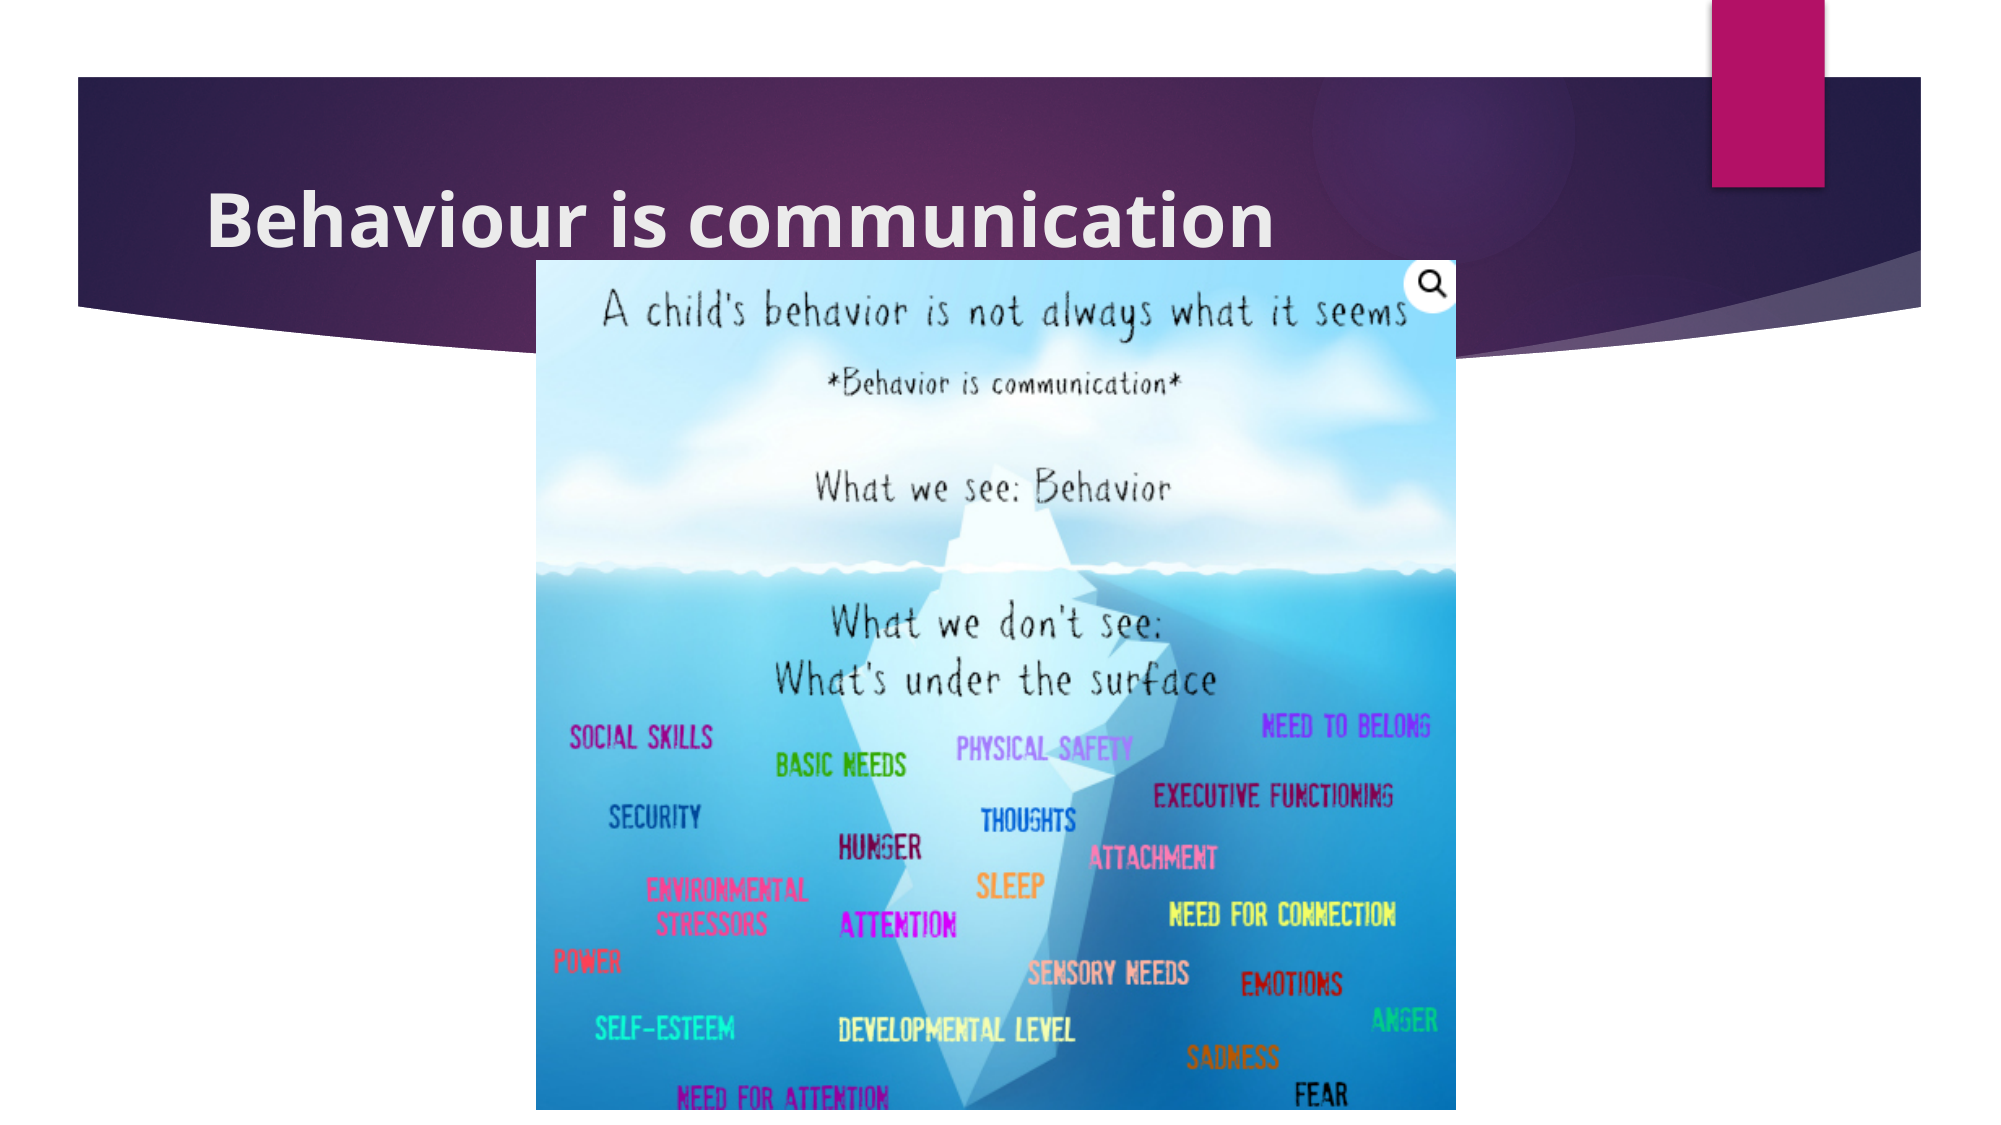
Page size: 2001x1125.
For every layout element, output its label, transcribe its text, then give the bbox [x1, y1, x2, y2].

picture [536, 260, 1456, 1111]
title Behaviour is communication [189, 159, 1627, 276]
picture [1401, 1008, 1410, 1013]
